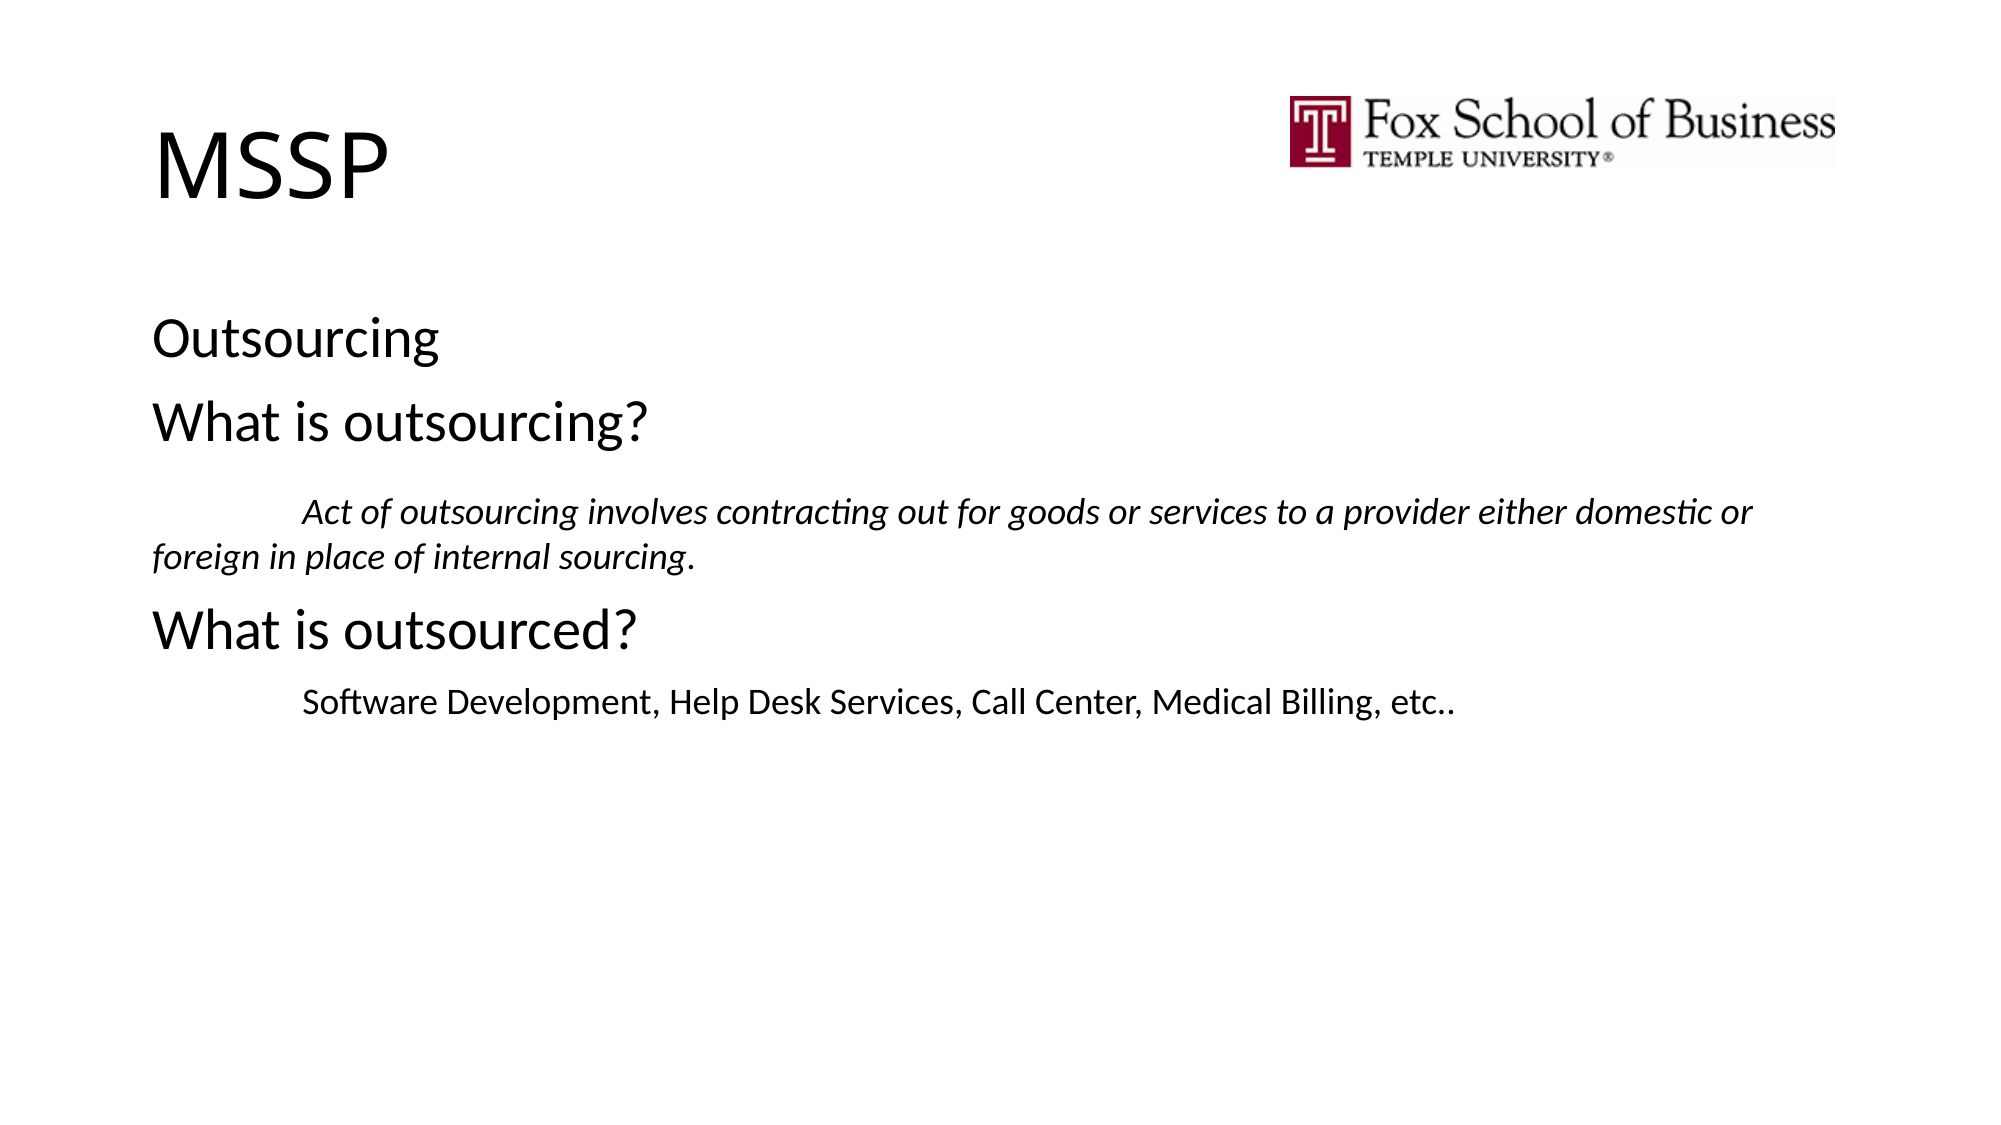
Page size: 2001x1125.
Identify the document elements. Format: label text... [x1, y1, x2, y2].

title MSSP [137, 59, 1863, 278]
list Outsourcing What is outsourcing? Act of outsourcing involves contracting out for goods or services to a provider either domestic or foreign in place of internal sourcing. What is outsourced? Software Development, Help Desk Services, Call Center, Medical Billing, etc.. [137, 299, 1863, 1014]
